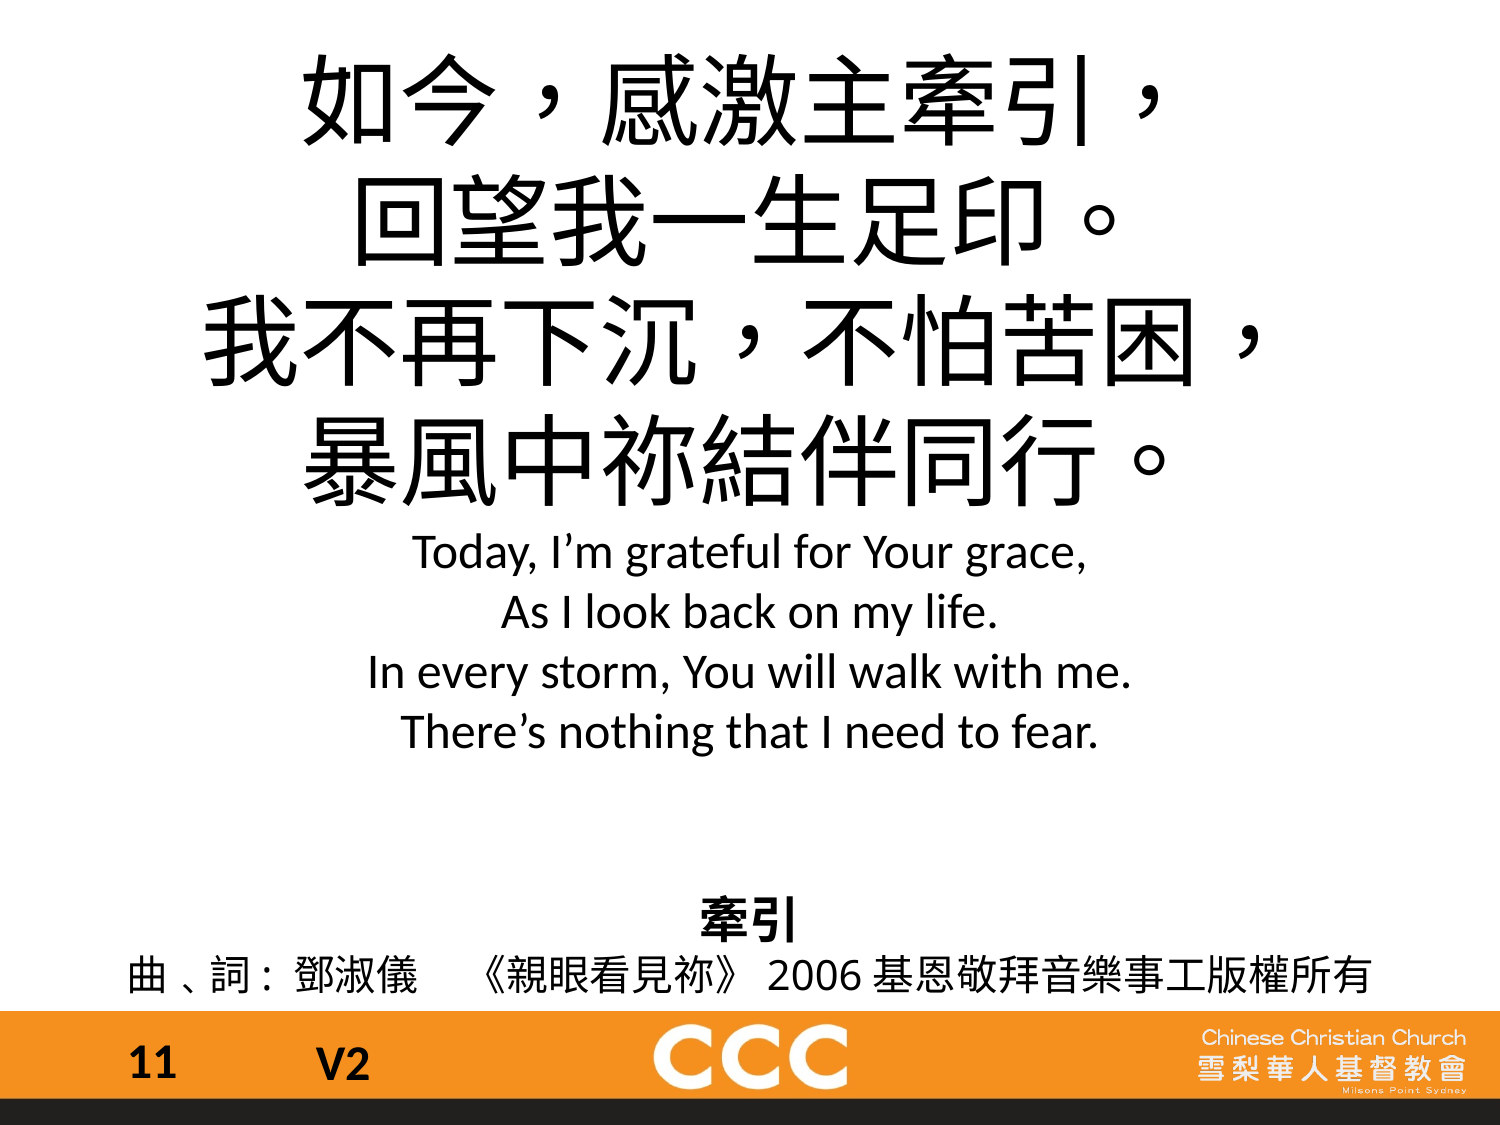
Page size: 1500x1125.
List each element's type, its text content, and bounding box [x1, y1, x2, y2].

text_box V2 [301, 1023, 431, 1099]
slide_number 11 [112, 1020, 215, 1094]
text_box 如今，感激主牽引， 回望我一生足印。 我不再下沉，不怕苦困， 暴風中祢結伴同行。 Today, I’m grateful for Your grace, As I look back on my life. In every storm, You will walk with me. There’s nothing that I need to fear. [0, 31, 1500, 766]
picture [0, 1011, 1500, 1125]
text_box 牽引 曲﹑詞: 鄧淑儀 《親眼看見祢》2006基恩敬拜音樂事工版權所有 [0, 881, 1500, 1007]
